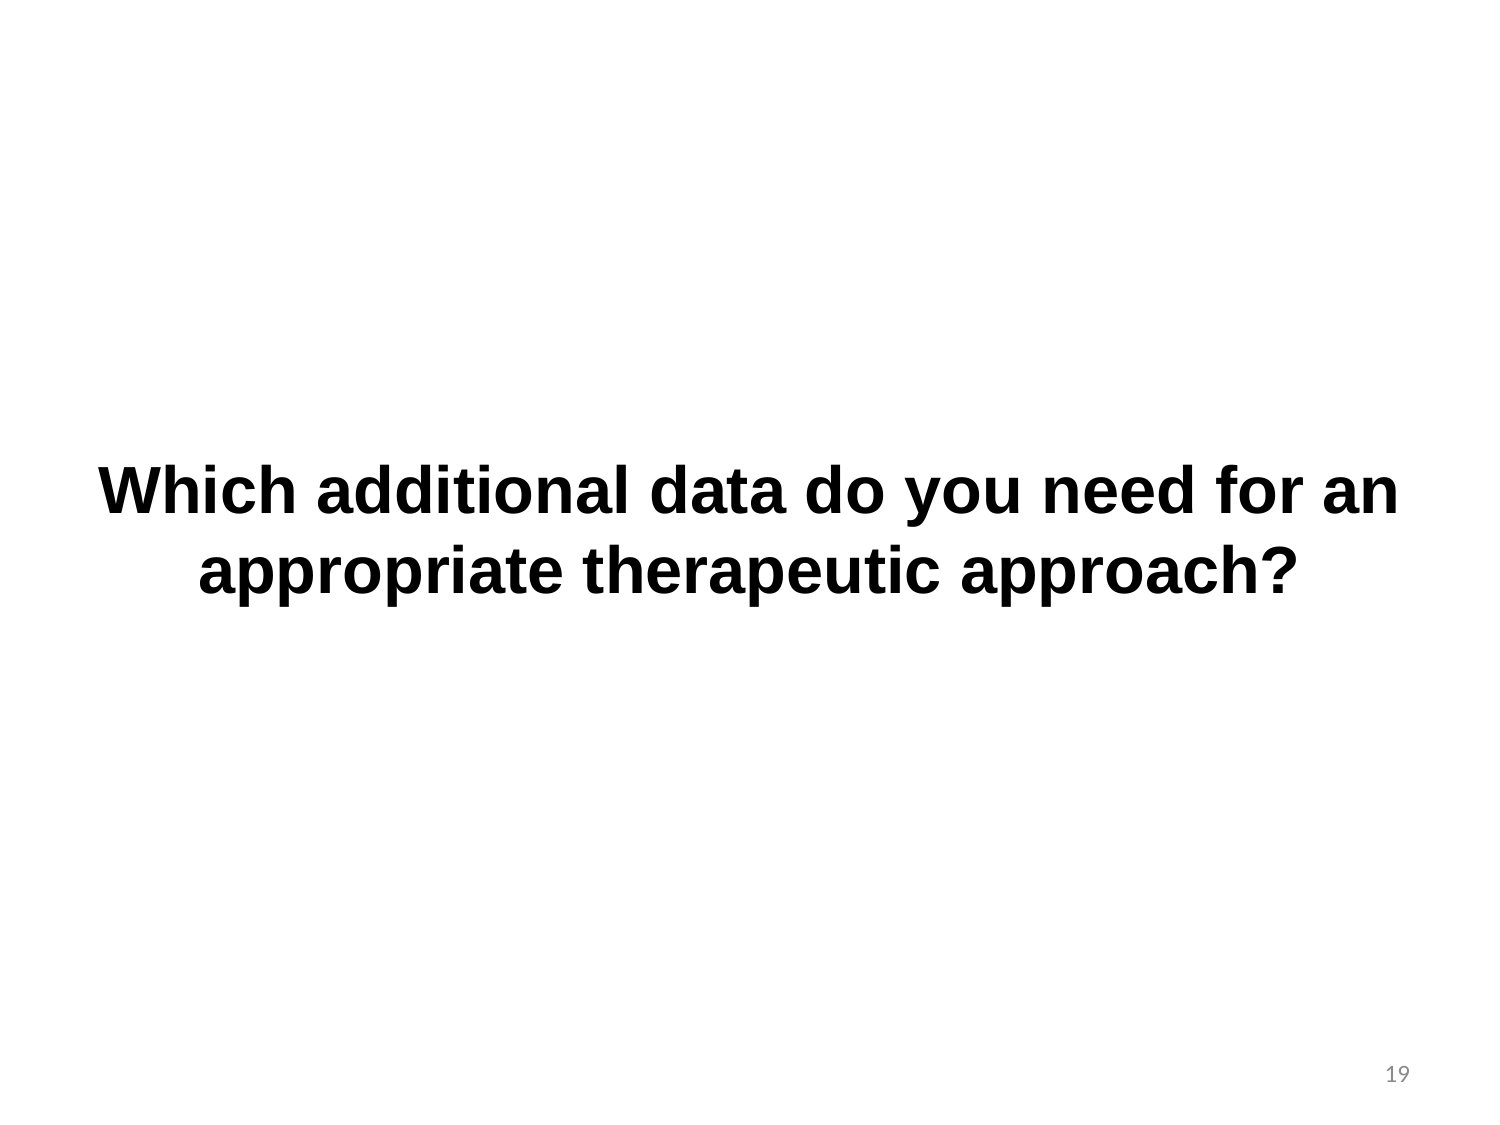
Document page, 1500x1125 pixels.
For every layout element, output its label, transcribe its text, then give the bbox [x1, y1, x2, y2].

slide_number 19 [1074, 1042, 1425, 1103]
list Which additional data do you need for an appropriate therapeutic approach? [75, 262, 1425, 1005]
